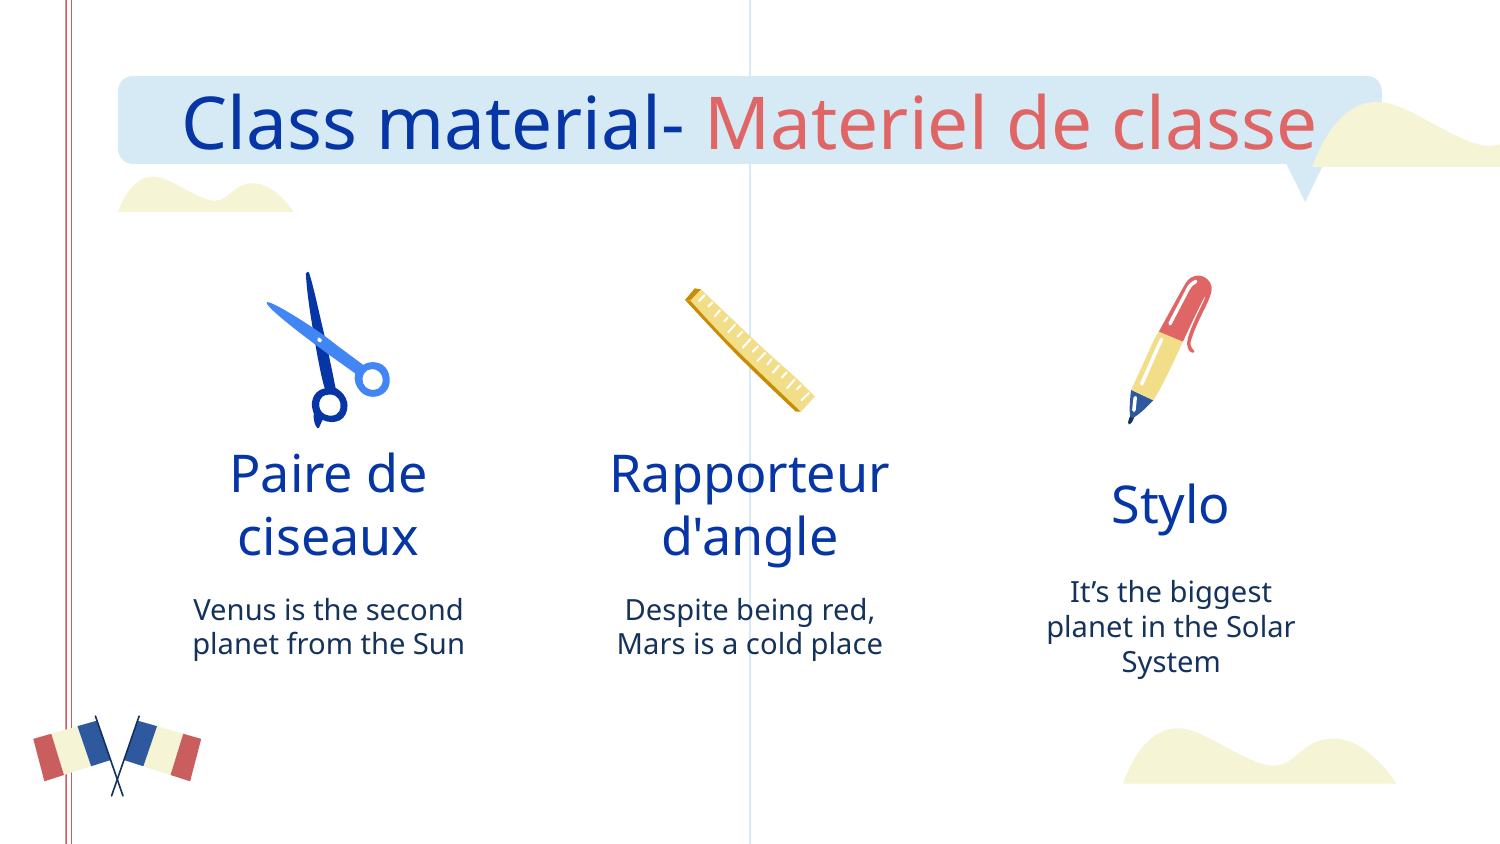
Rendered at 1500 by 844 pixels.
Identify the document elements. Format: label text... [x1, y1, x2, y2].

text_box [684, 288, 816, 412]
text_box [266, 271, 392, 429]
title Paire de ciseaux [167, 440, 490, 566]
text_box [1125, 275, 1217, 425]
subtitle Venus is the second planet from the Sun [167, 568, 490, 683]
title Class material- Materiel de classe [118, 72, 1382, 167]
title Stylo [1010, 440, 1333, 566]
subtitle It’s the biggest planet in the Solar System [1010, 568, 1333, 683]
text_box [33, 715, 202, 797]
subtitle Despite being red, Mars is a cold place [589, 568, 911, 683]
title Rapporteur d'angle [589, 440, 911, 566]
